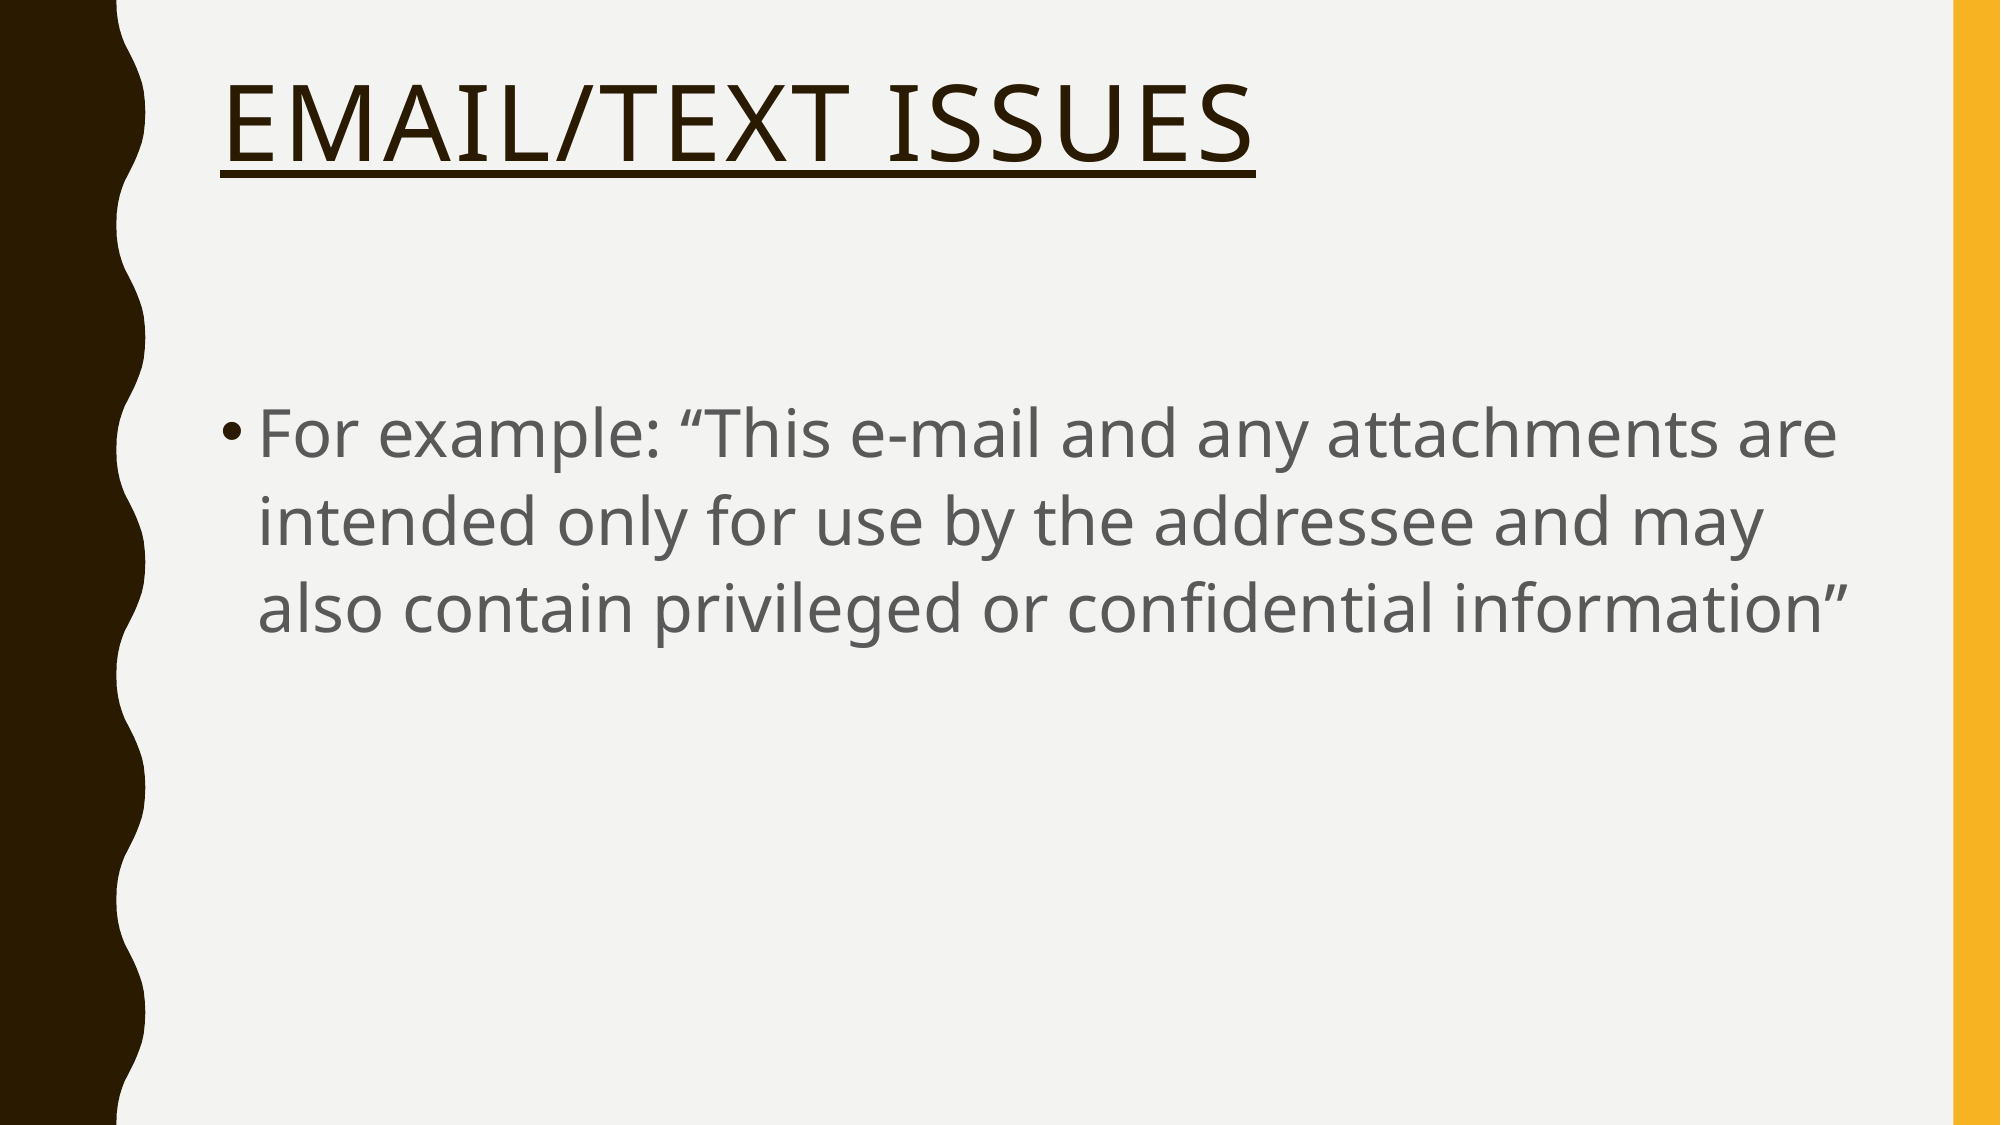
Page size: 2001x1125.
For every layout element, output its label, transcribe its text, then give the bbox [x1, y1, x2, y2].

title Email/Text Issues [205, 62, 1875, 308]
list For example: ‘‘This e-mail and any attachments are intended only for use by the addressee and may also contain privileged or confidential information” [205, 375, 1875, 965]
